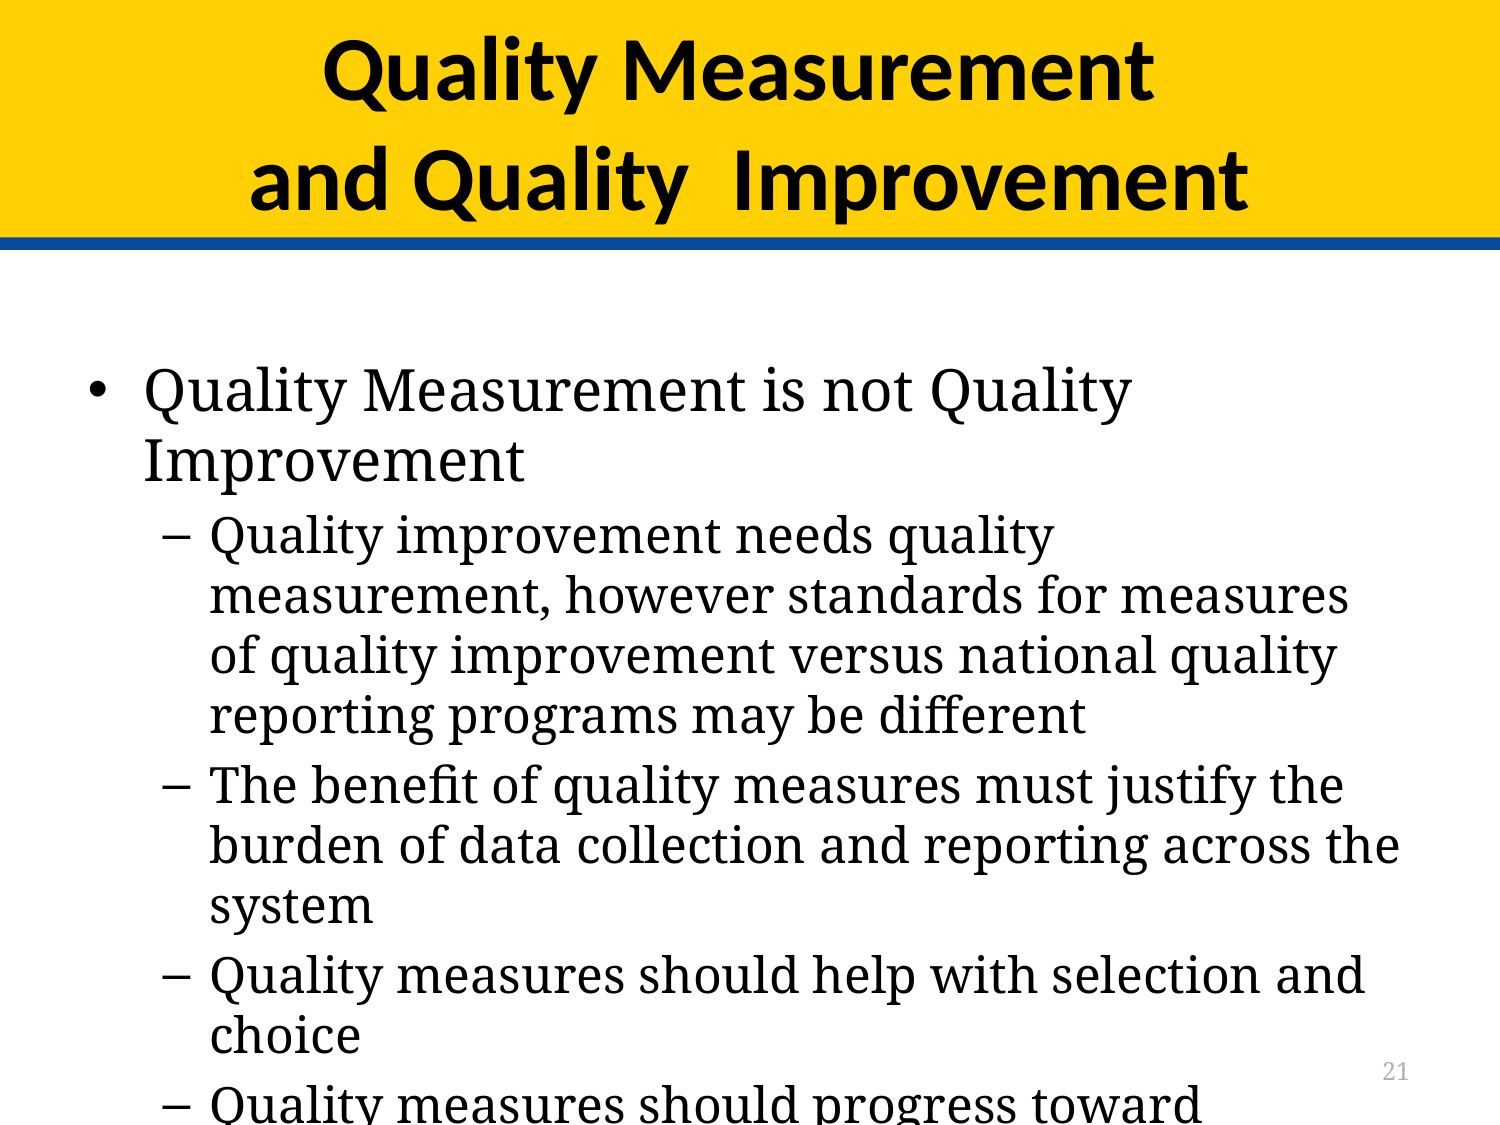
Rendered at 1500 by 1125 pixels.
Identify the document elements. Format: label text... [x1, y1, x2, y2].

title Quality Measurement and Quality Improvement [0, 0, 1500, 238]
list Quality Measurement is not Quality Improvement Quality improvement needs quality measurement, however standards for measures of quality improvement versus national quality reporting programs may be different The benefit of quality measures must justify the burden of data collection and reporting across the system Quality measures should help with selection and choice Quality measures should progress toward maturity [72, 263, 1423, 1102]
